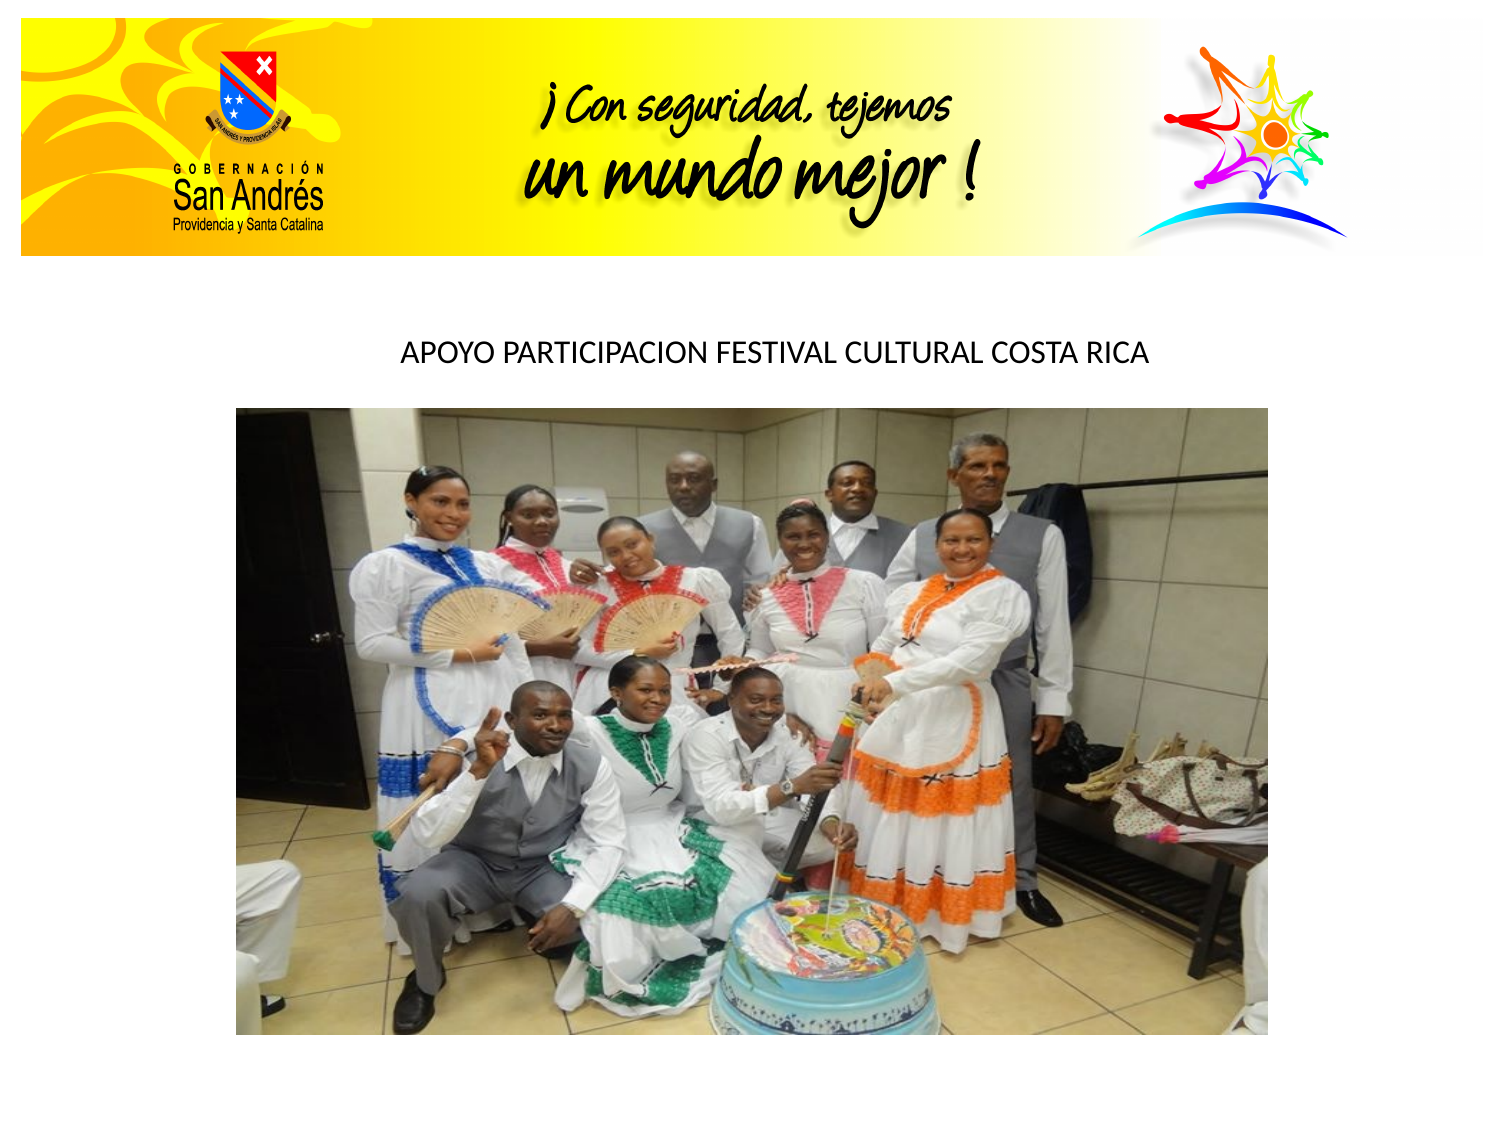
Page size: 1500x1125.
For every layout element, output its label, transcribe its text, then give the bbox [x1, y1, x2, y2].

title APOYO PARTICIPACION FESTIVAL CULTURAL COSTA RICA [124, 290, 1427, 409]
picture [21, 18, 1483, 256]
picture [235, 408, 1268, 1036]
